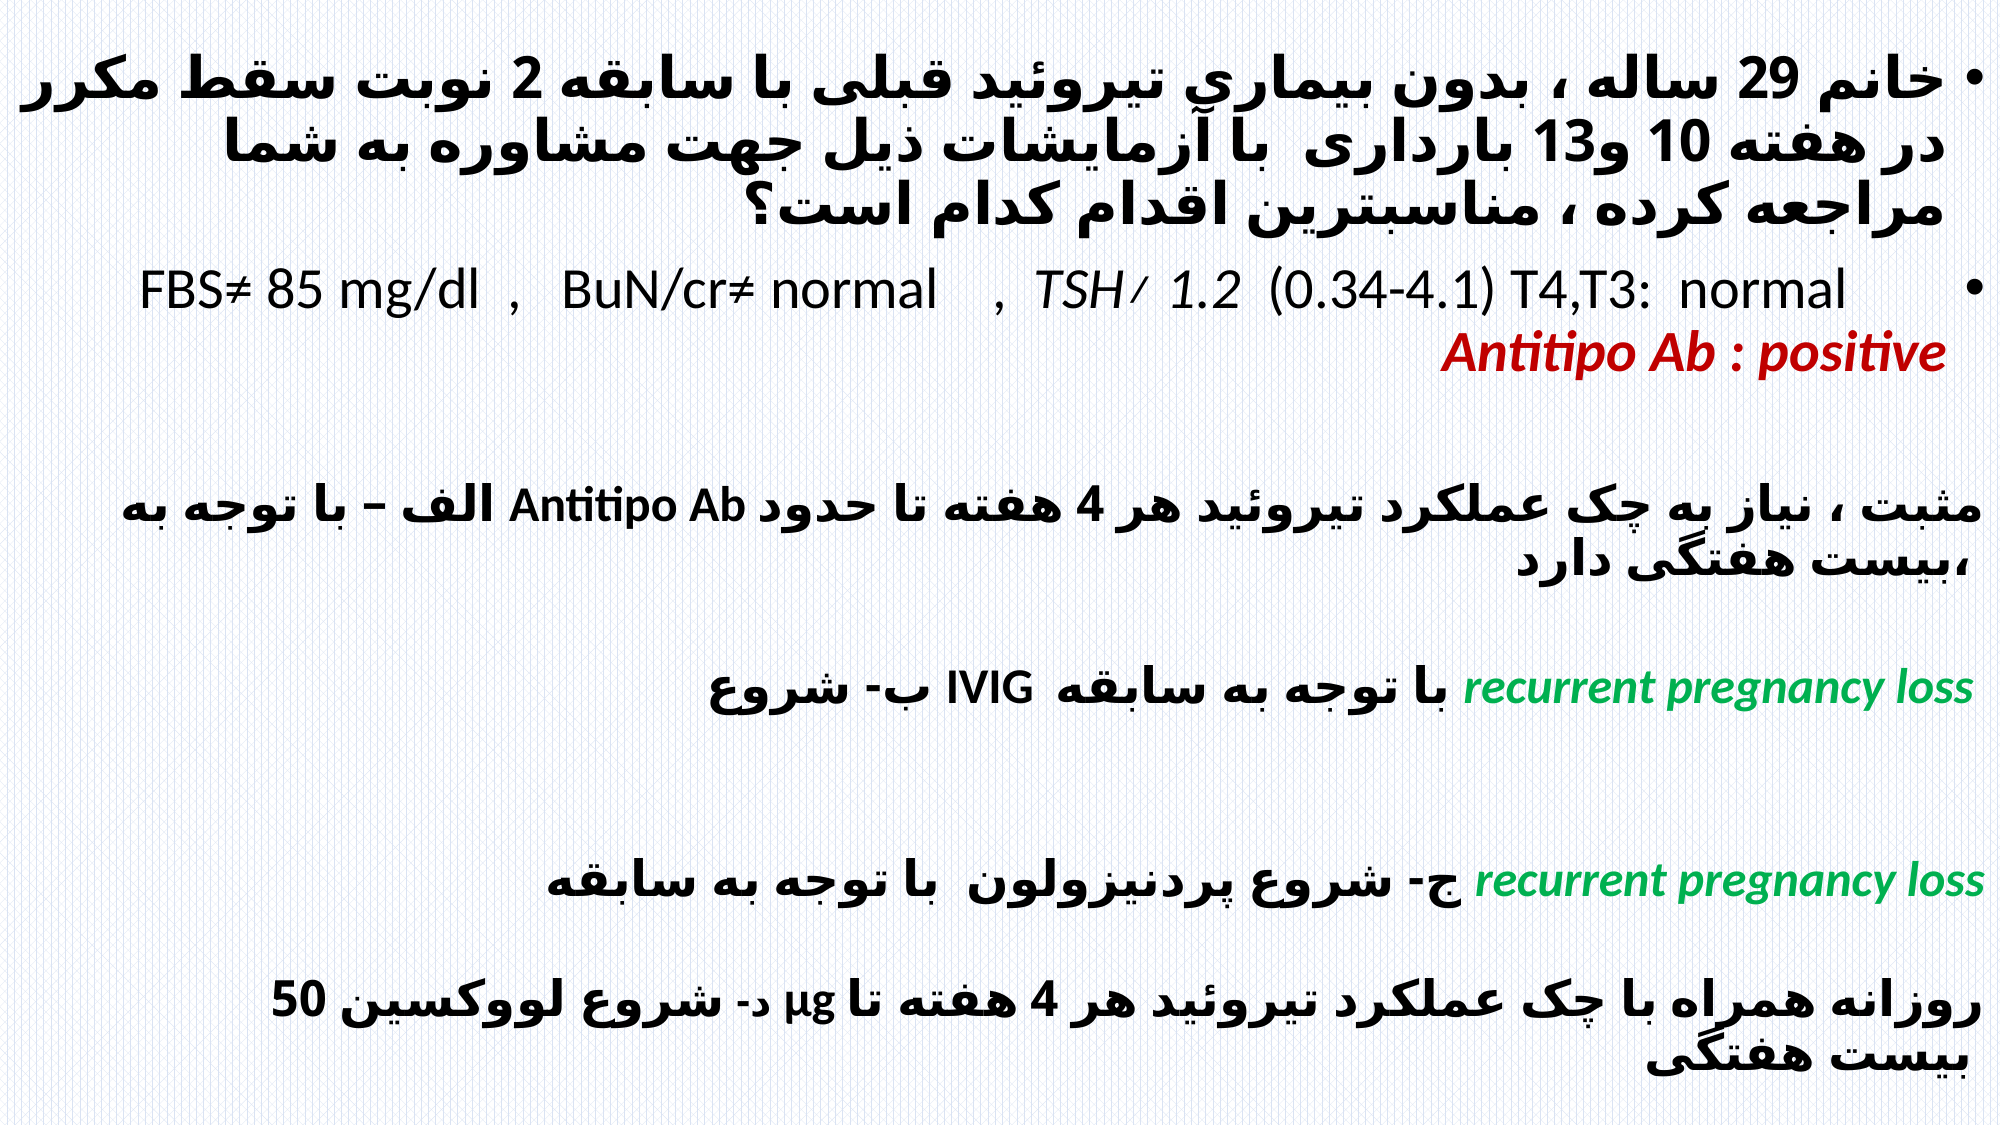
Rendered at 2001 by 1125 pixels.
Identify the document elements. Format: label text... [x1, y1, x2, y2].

list خانم 29 ساله ، بدون بیماری تیروئید قبلی با سابقه 2 نوبت سقط مکرر در هفته 10 و13 بارداری با آزمایشات ذیل جهت مشاوره به شما مراجعه کرده ، مناسبترین اقدام کدام است؟ FBS≠ 85 mg/dl , BuN/cr≠ normal , TSH≠ 1.2 (0.34-4.1) T4,T3: normal Antitipo Ab : positive الف – با توجه به Antitipo Ab مثبت ، نیاز به چک عملکرد تیروئید هر 4 هفته تا حدود بیست هفتگی دارد، ب- شروع IVIG با توجه به سابقه recurrent pregnancy loss ج- شروع پردنیزولون با توجه به سابقه recurrent pregnancy loss د- شروع لووکسین 50 µg روزانه همراه با چک عملکرد تیروئید هر 4 هفته تا بیست هفتگی [0, 41, 2000, 1111]
